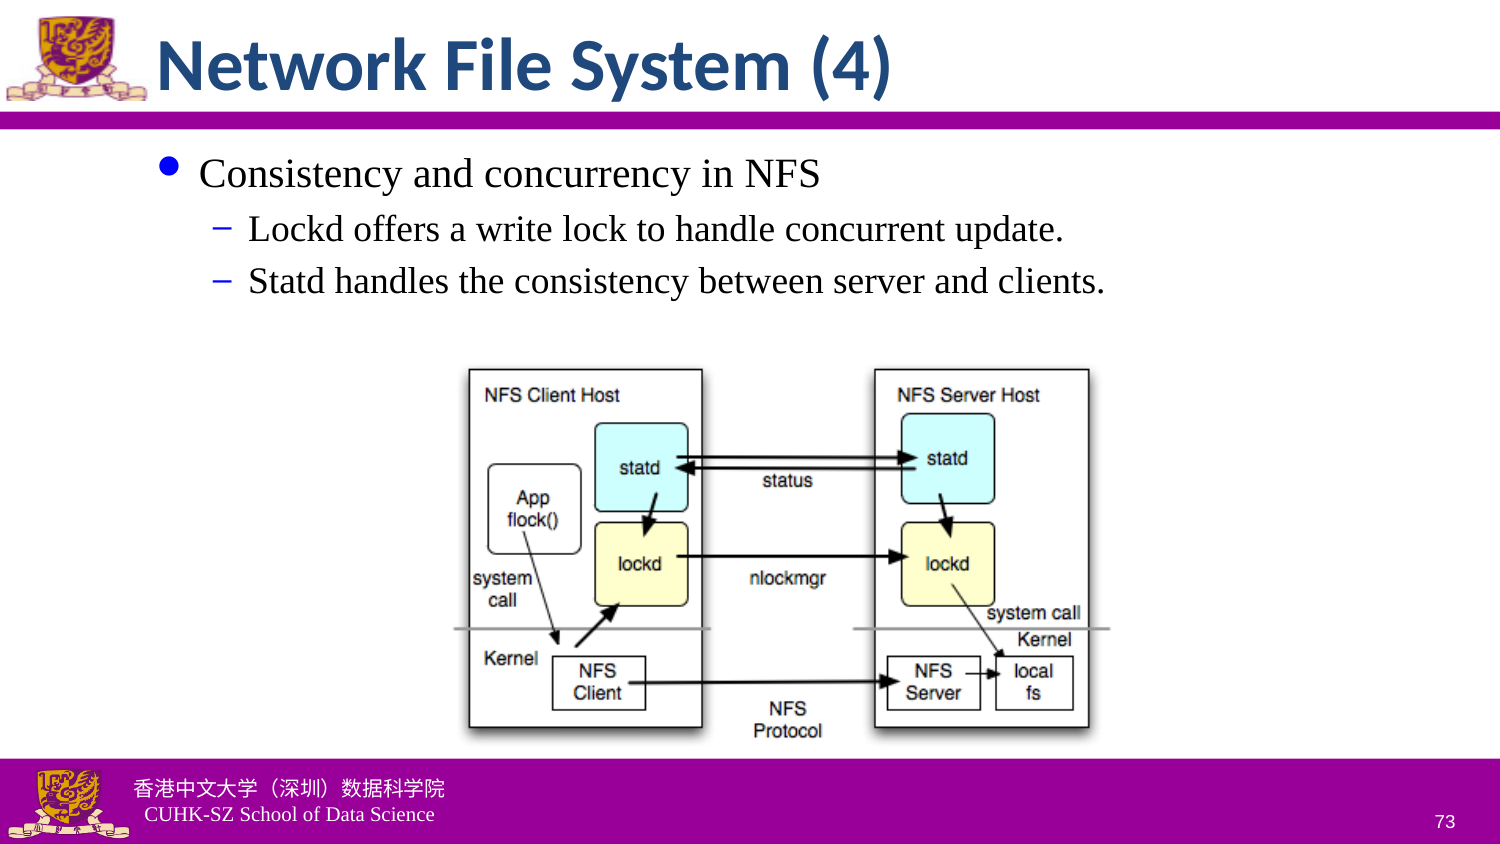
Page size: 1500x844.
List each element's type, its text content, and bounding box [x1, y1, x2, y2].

slide_number 73 [1120, 802, 1471, 844]
title Network File System (4) [141, 17, 1424, 104]
picture [5, 15, 152, 101]
picture [7, 768, 130, 839]
list Consistency and concurrency in NFS Lockd offers a write lock to handle concurrent update. Statd handles the consistency between server and clients. [141, 138, 1426, 324]
picture [450, 358, 1115, 752]
